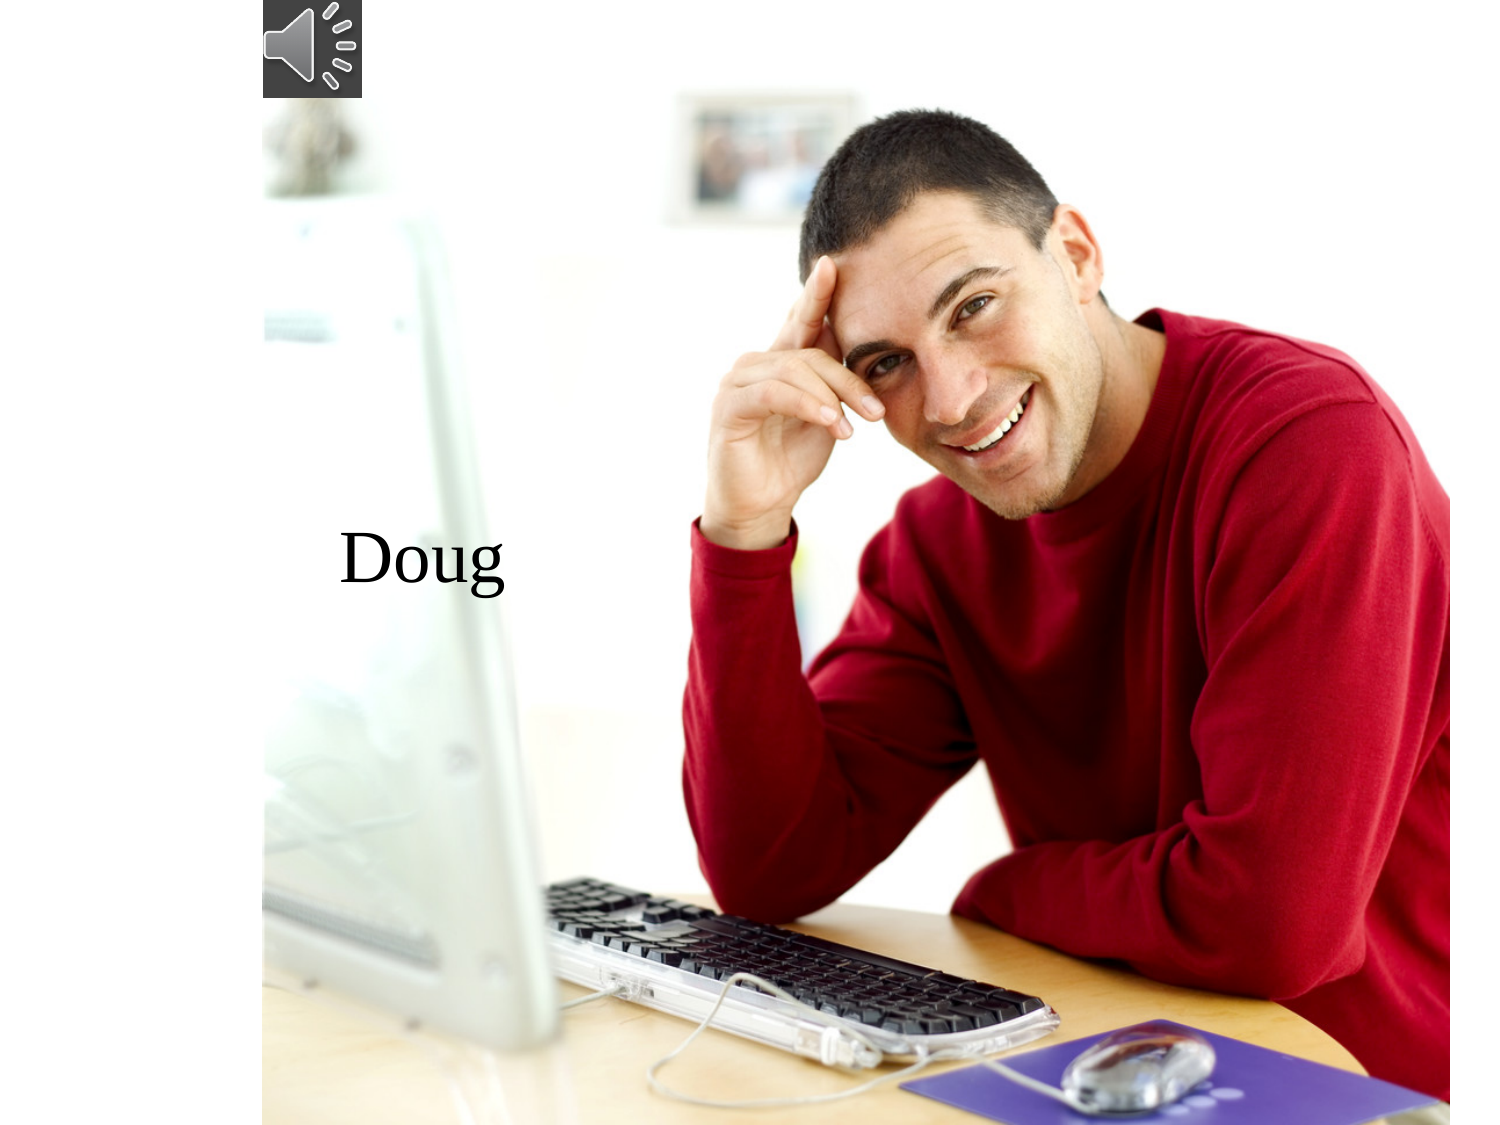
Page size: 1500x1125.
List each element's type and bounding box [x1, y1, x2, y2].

picture [262, 0, 1450, 1125]
